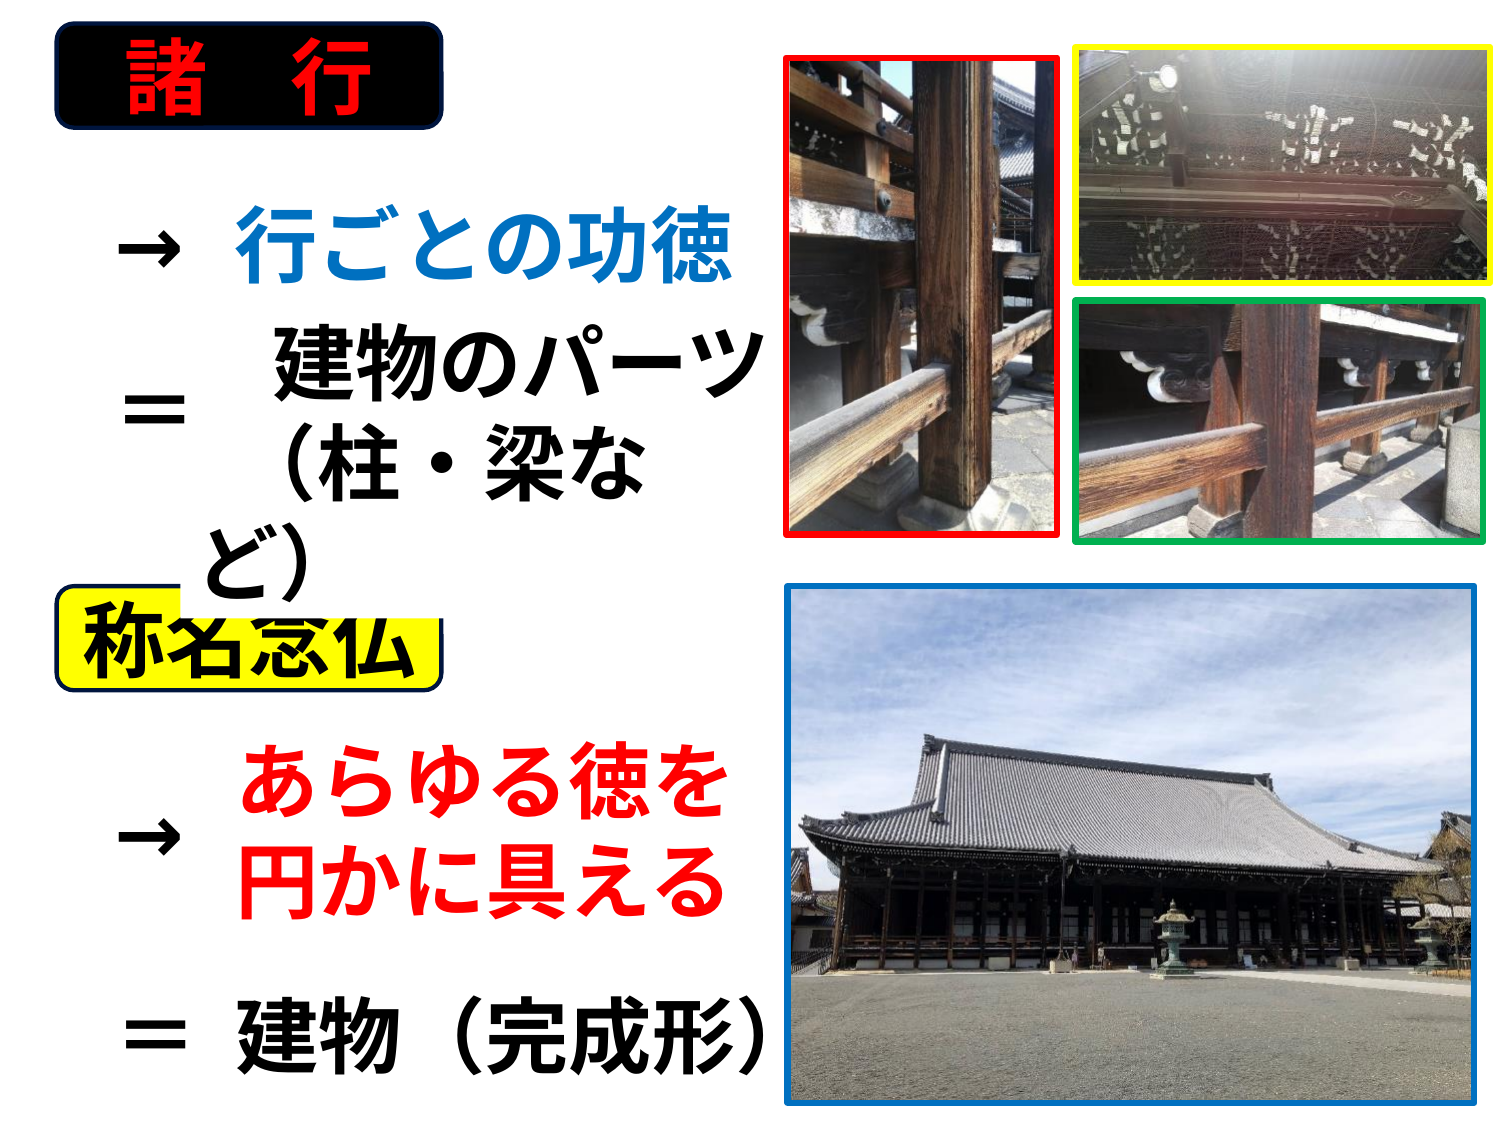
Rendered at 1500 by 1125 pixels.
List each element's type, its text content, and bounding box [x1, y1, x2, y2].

text_box → [100, 772, 201, 888]
text_box ＝ [98, 351, 200, 467]
text_box 諸 行 [54, 21, 444, 130]
text_box あらゆる徳を円かに具える [221, 722, 782, 937]
text_box ＝ [100, 976, 202, 1092]
text_box 称名念仏 [54, 583, 444, 693]
text_box → [99, 184, 200, 300]
text_box 建物のパーツ （柱・梁など） [180, 303, 823, 619]
text_box 建物（完成形） [221, 976, 784, 1092]
picture [686, 49, 1488, 539]
picture [790, 588, 1472, 1100]
text_box 行ごとの功徳 [219, 185, 683, 301]
